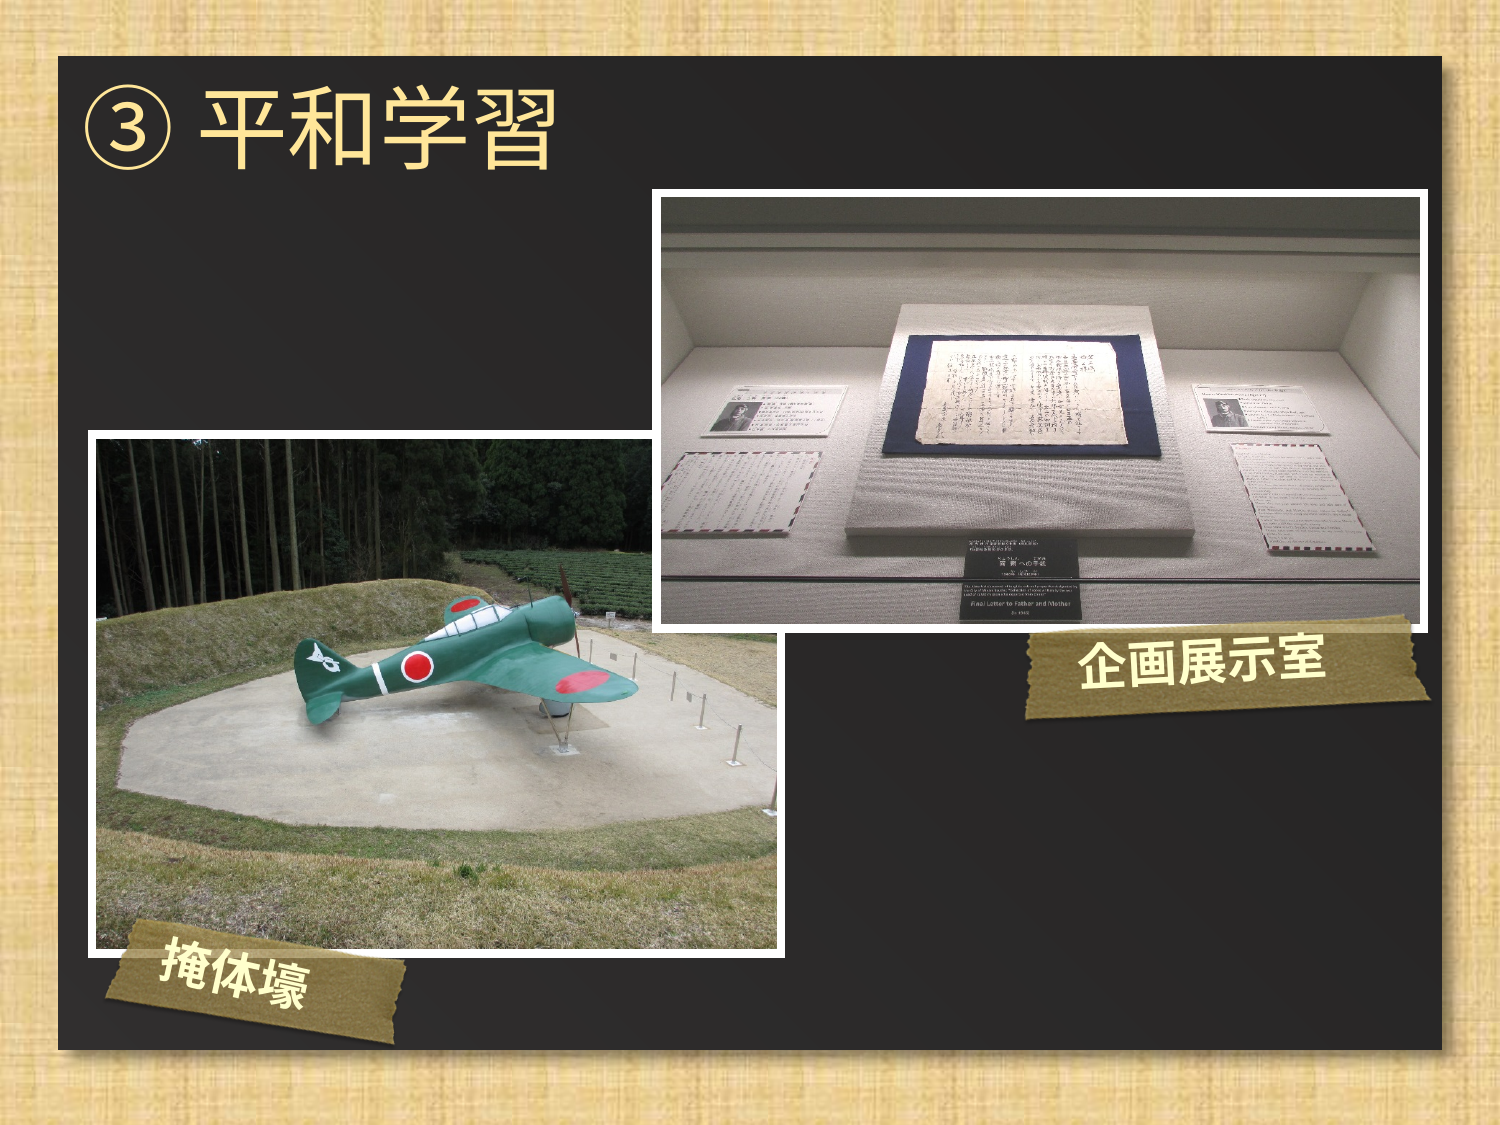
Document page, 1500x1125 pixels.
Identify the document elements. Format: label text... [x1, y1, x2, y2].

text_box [105, 869, 420, 1089]
picture [0, 0, 1500, 1125]
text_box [1001, 555, 1449, 775]
text_box [57, 56, 1443, 1051]
text_box ③平和学習 [67, 63, 618, 188]
